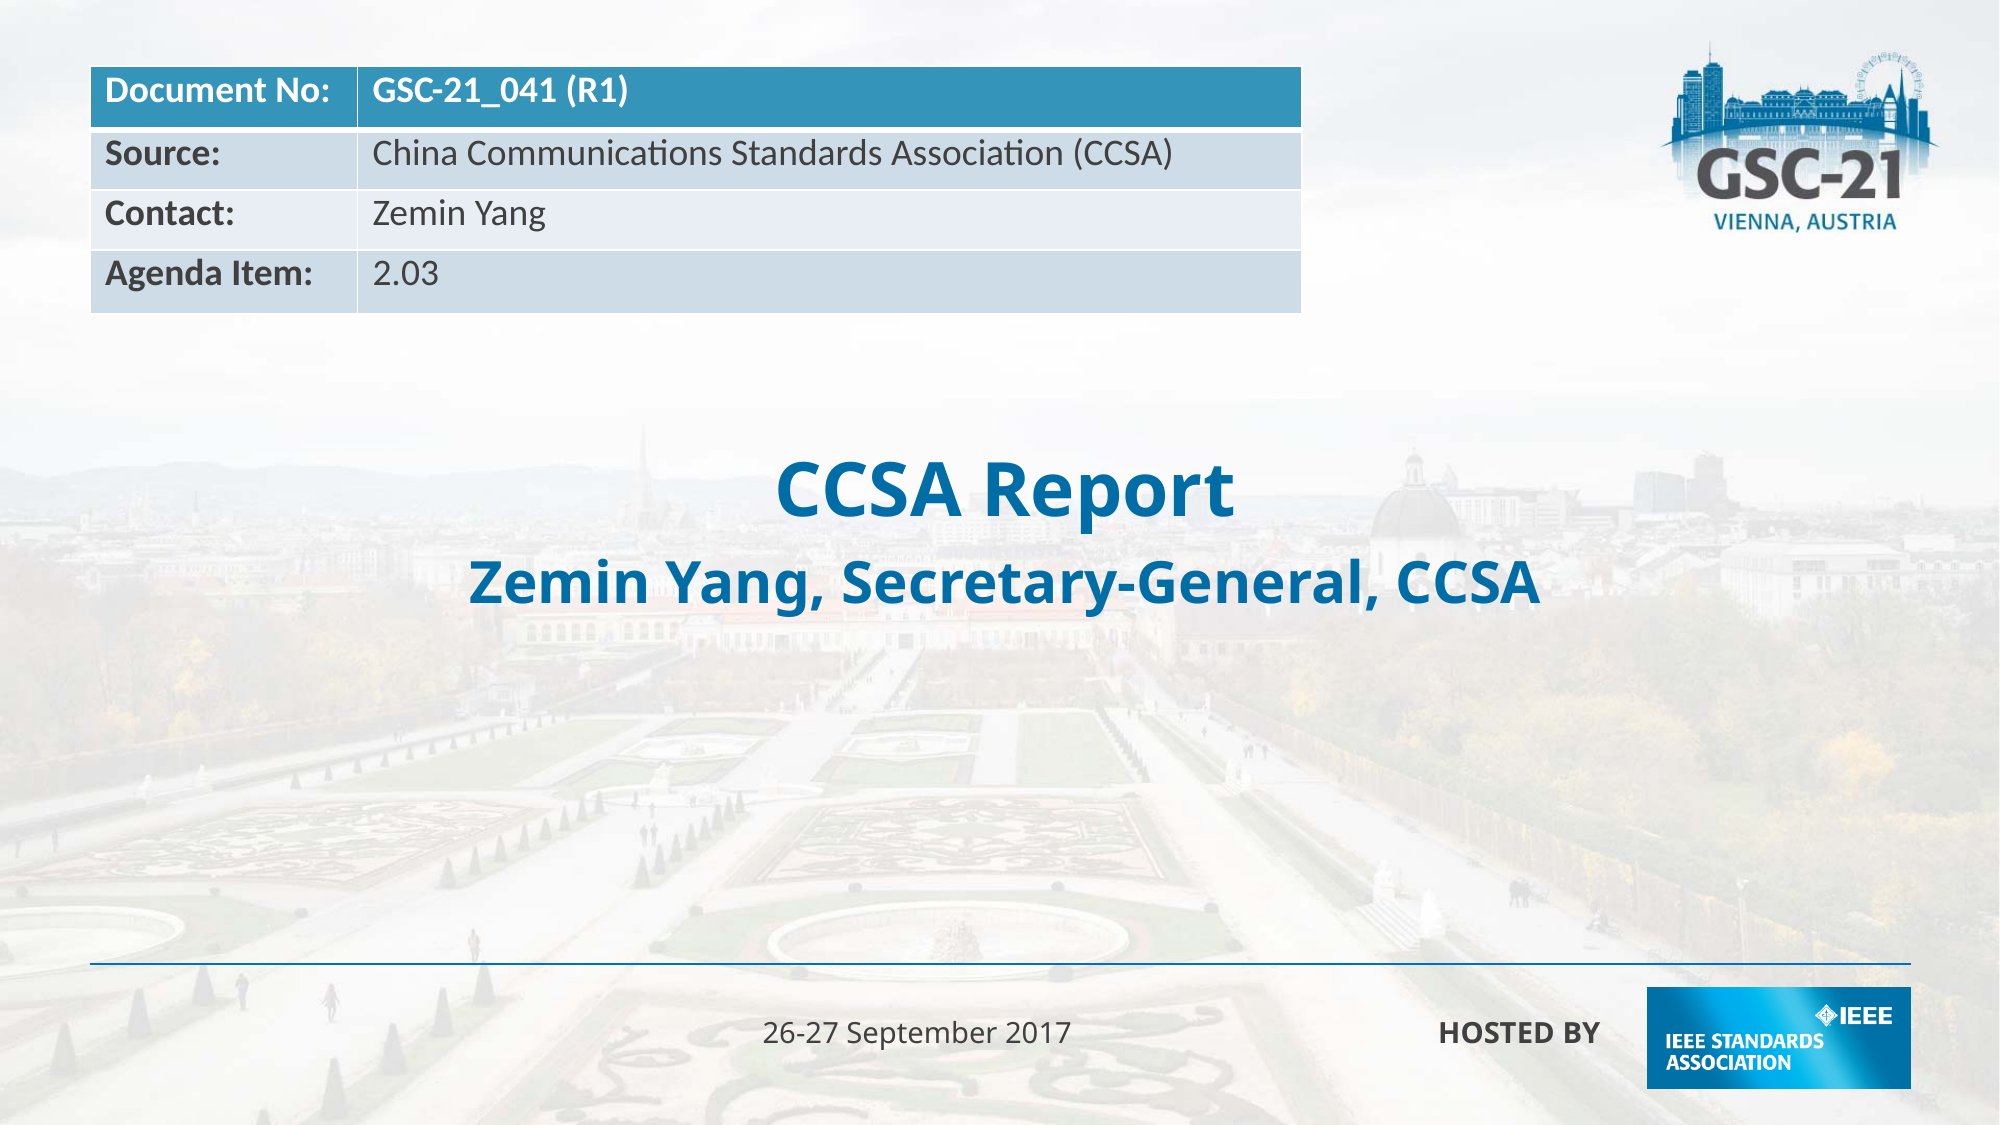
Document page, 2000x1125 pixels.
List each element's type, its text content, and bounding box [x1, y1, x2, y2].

text_box 26-27 September 2017 [747, 1006, 1327, 1057]
table_header Document No: [91, 67, 357, 127]
text_box HOSTED BY [1423, 1006, 1647, 1057]
table_cell Agenda Item: [91, 251, 357, 313]
table_cell Source: [91, 133, 357, 189]
table_cell Zemin Yang [358, 191, 1301, 249]
table_cell China Communications Standards Association (CCSA) [358, 133, 1301, 189]
table_header GSC-21_041 (R1) [358, 67, 1301, 127]
text_box CCSA Report Zemin Yang, Secretary-General, CCSA [255, 444, 1756, 655]
table_cell 2.03 [358, 251, 1301, 313]
picture [0, 0, 2000, 1125]
table_cell Contact: [91, 191, 357, 249]
